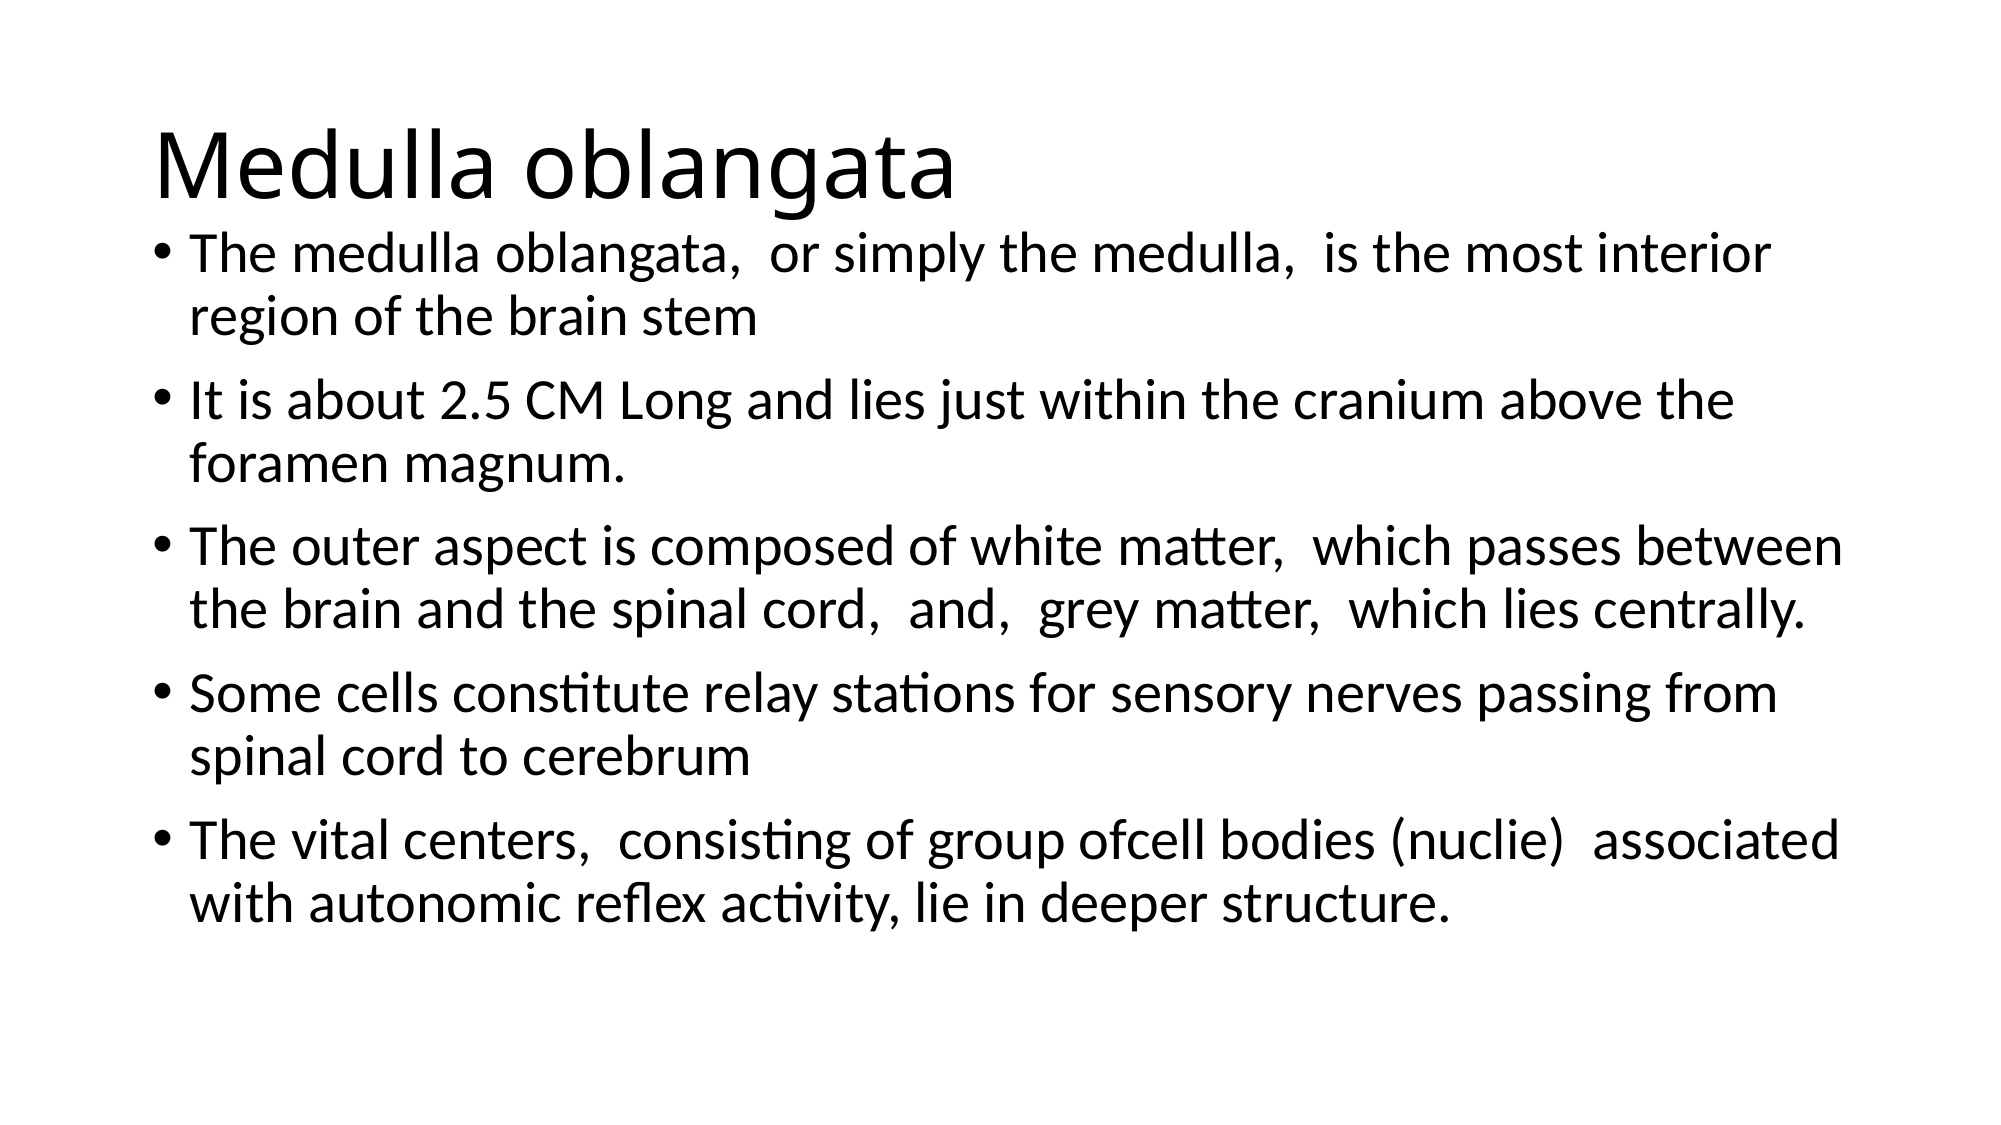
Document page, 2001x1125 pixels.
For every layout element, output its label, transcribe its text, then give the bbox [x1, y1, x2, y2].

list The medulla oblangata, or simply the medulla, is the most interior region of the brain stem It is about 2.5 CM Long and lies just within the cranium above the foramen magnum. The outer aspect is composed of white matter, which passes between the brain and the spinal cord, and, grey matter, which lies centrally. Some cells constitute relay stations for sensory nerves passing from spinal cord to cerebrum The vital centers, consisting of group ofcell bodies (nuclie) associated with autonomic reflex activity, lie in deeper structure. [137, 214, 1863, 1083]
title Medulla oblangata [137, 59, 1863, 214]
